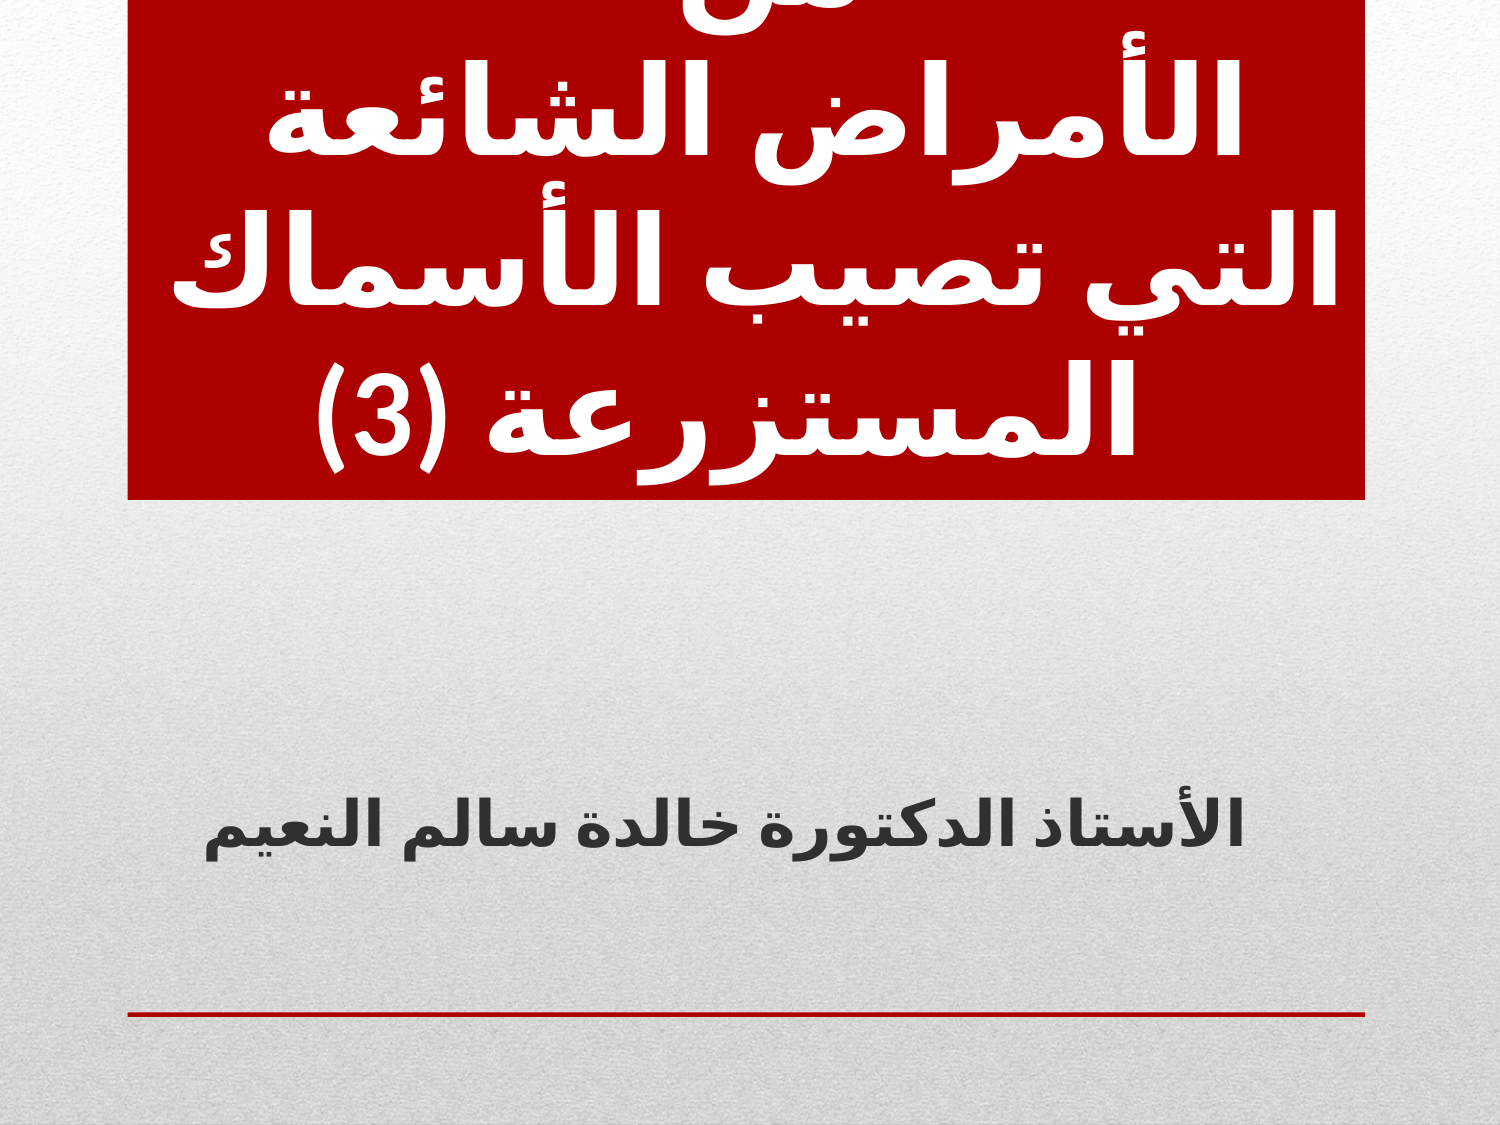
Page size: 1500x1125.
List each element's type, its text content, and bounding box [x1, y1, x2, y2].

subtitle الأستاذ الدكتورة خالدة سالم النعيم [162, 774, 1288, 938]
title الأمراض الفطرية من الأمراض الشائعة التي تصيب الأسماك المستزرعة (3) [137, 237, 1375, 488]
